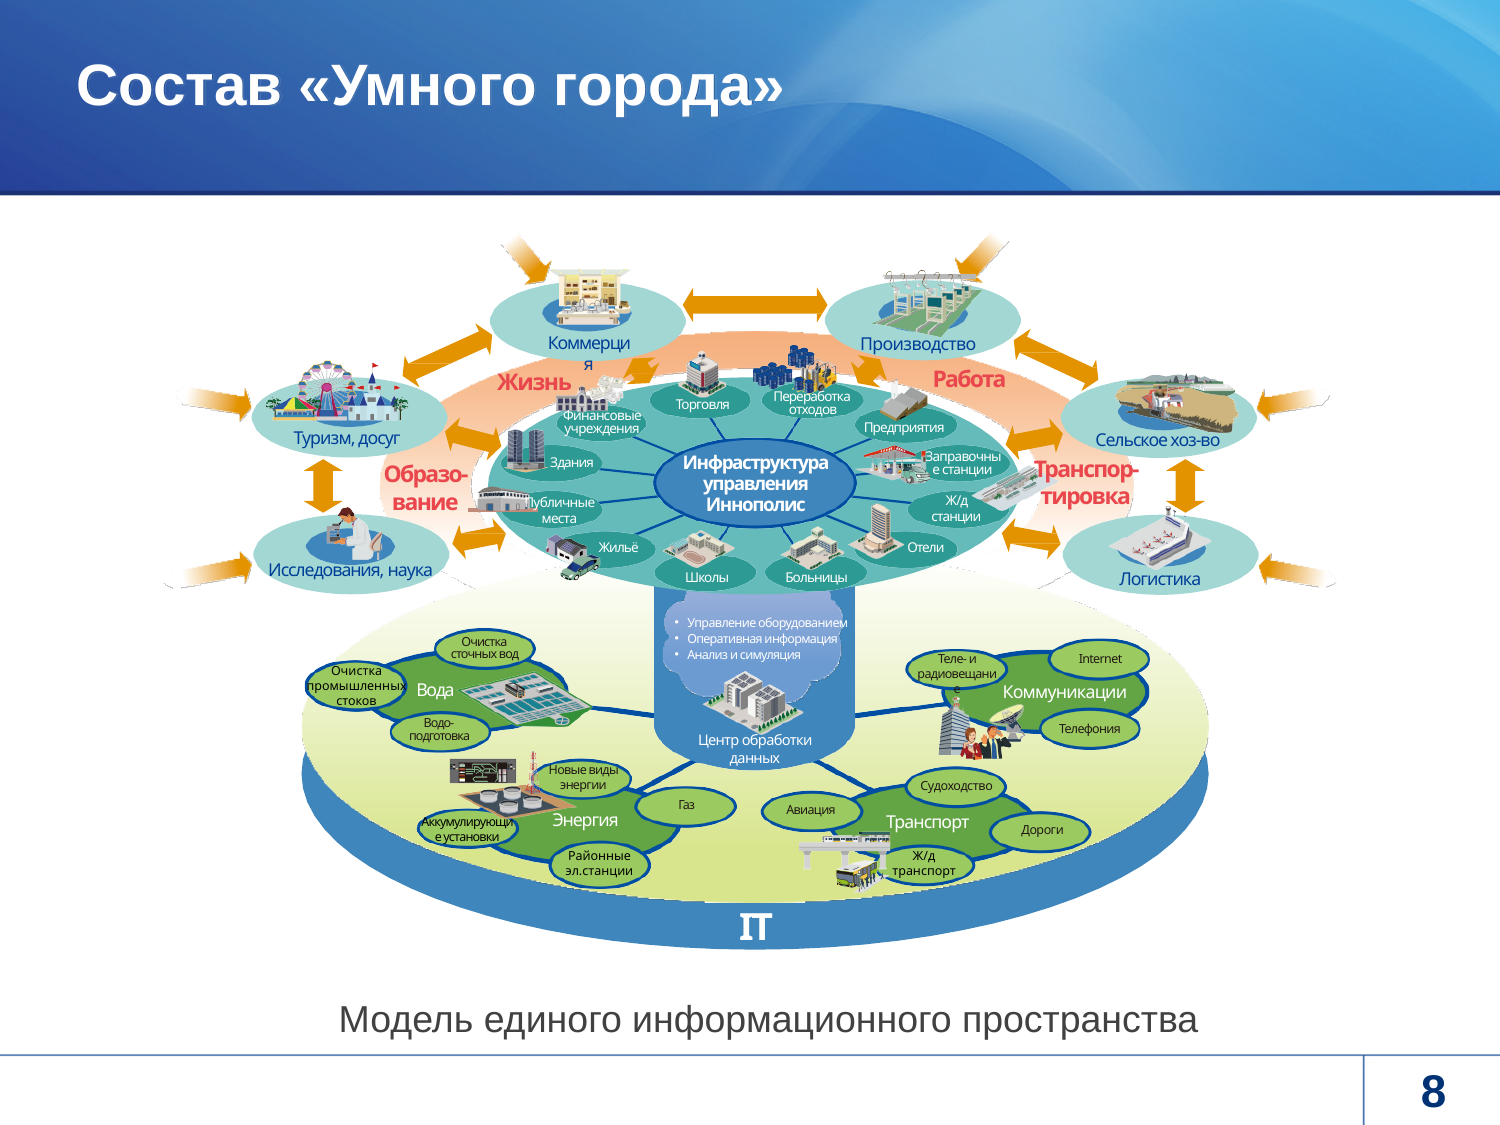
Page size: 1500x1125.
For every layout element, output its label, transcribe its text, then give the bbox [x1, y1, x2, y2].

text_box Модель единого информационного пространства [137, 987, 1400, 1048]
title Состав «Умного города» [76, 12, 1424, 162]
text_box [163, 224, 1337, 960]
slide_number 8 [1366, 1057, 1500, 1121]
picture [0, 0, 1500, 1125]
